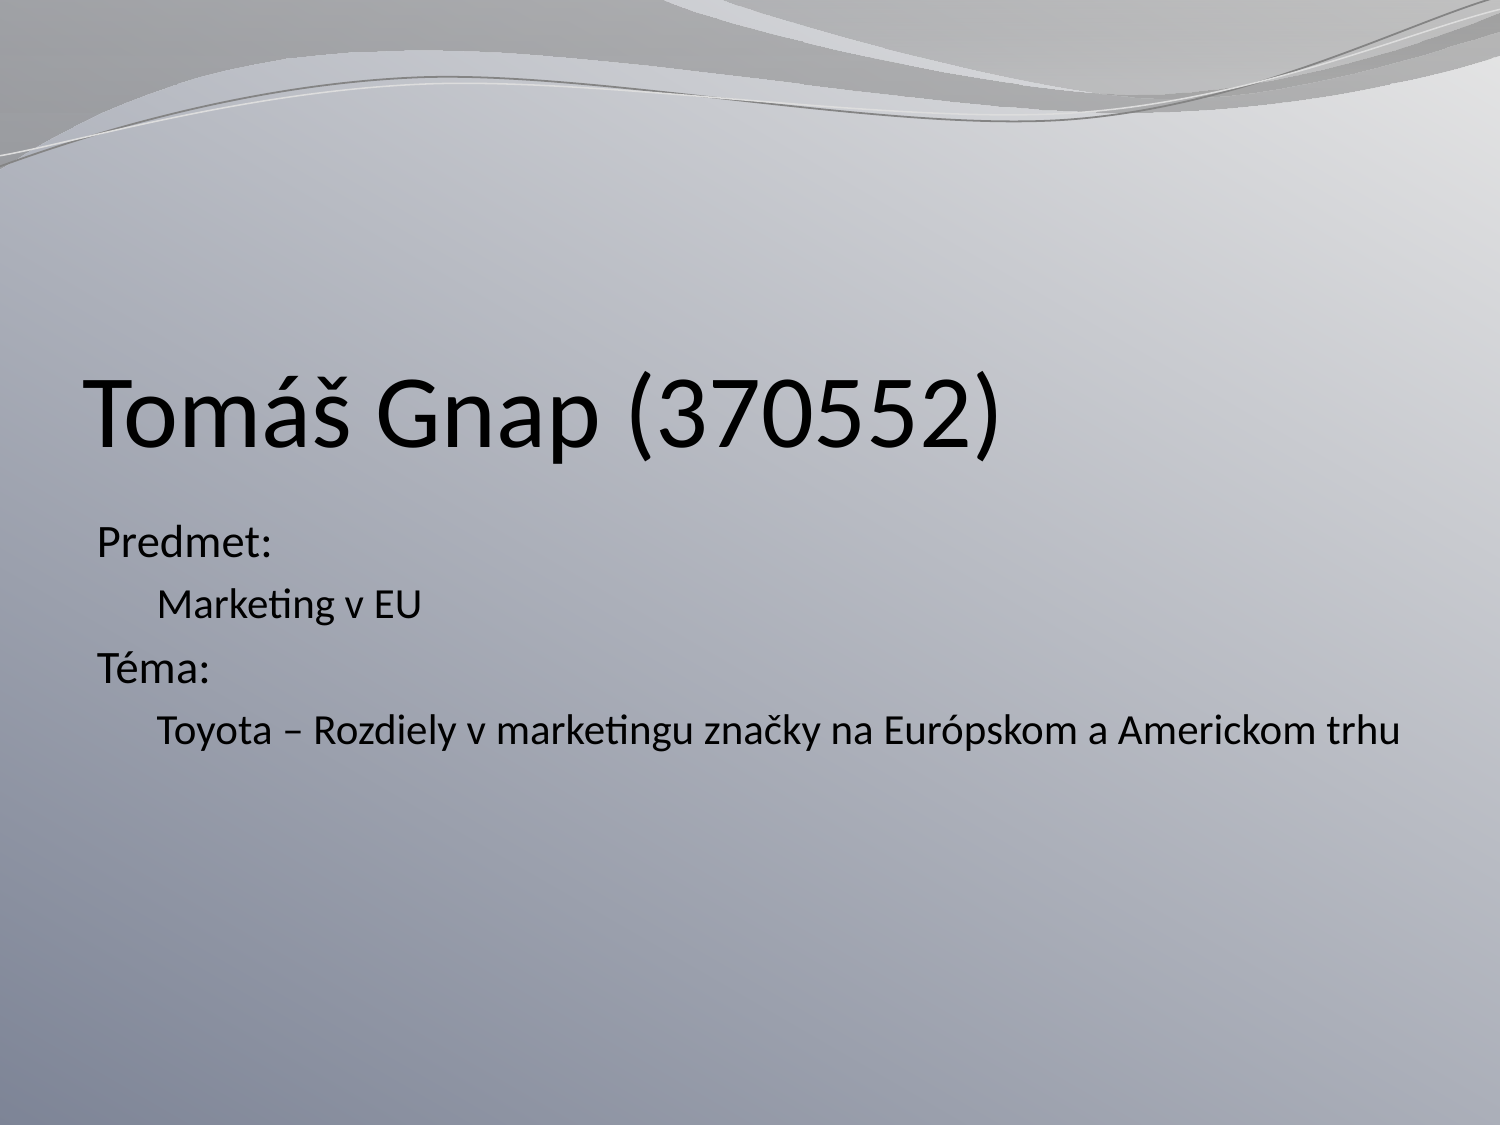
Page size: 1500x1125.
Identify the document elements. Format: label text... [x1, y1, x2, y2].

list Predmet: Marketing v EU Téma: Toyota – Rozdiely v marketingu značky na Európskom a Americkom trhu [82, 503, 1432, 808]
title Tomáš Gnap (370552) [82, 281, 1432, 469]
